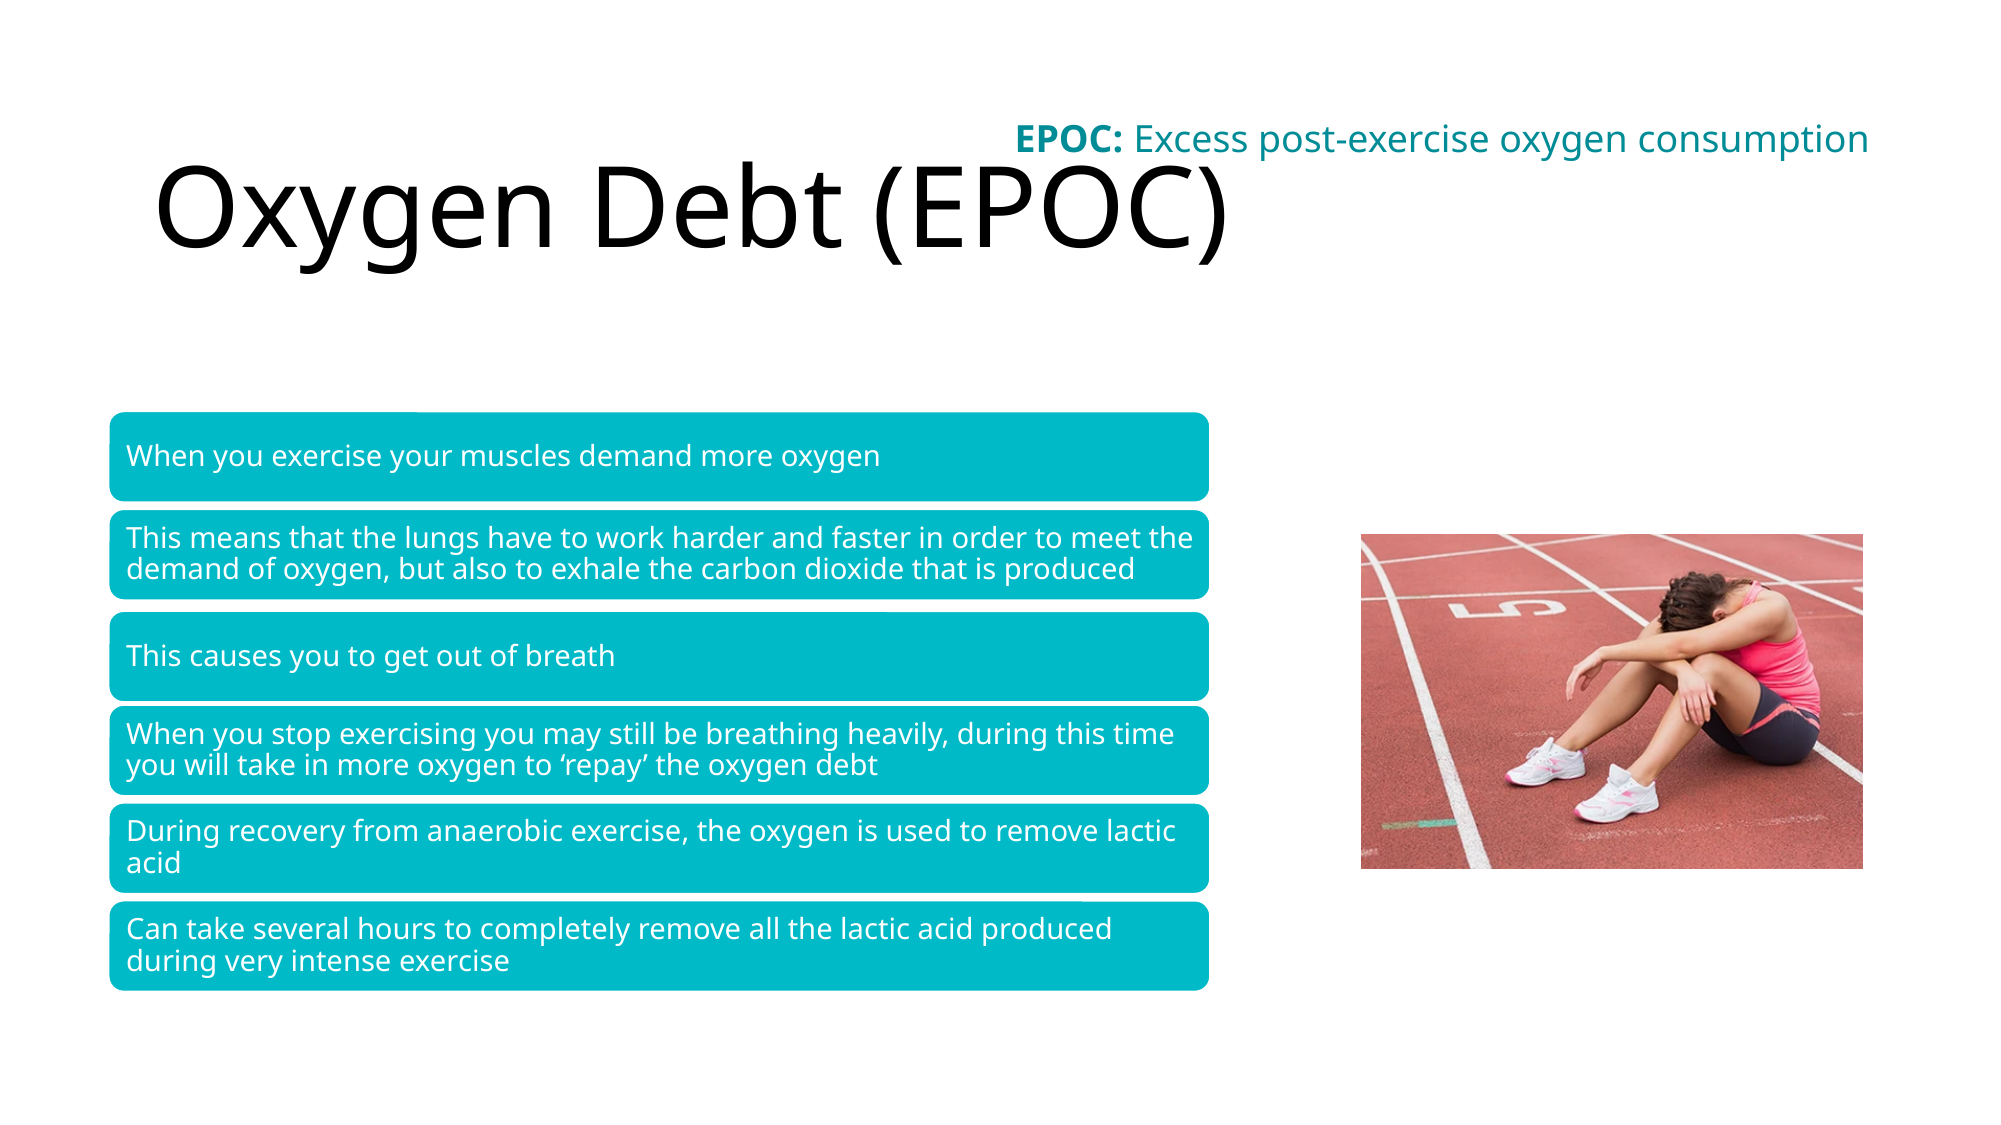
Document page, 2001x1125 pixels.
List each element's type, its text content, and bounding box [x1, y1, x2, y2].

title Oxygen Debt (EPOC) [137, 59, 1863, 278]
text_box EPOC: Excess post-exercise oxygen consumption [999, 107, 1903, 168]
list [1361, 534, 1863, 869]
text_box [108, 307, 1211, 1096]
